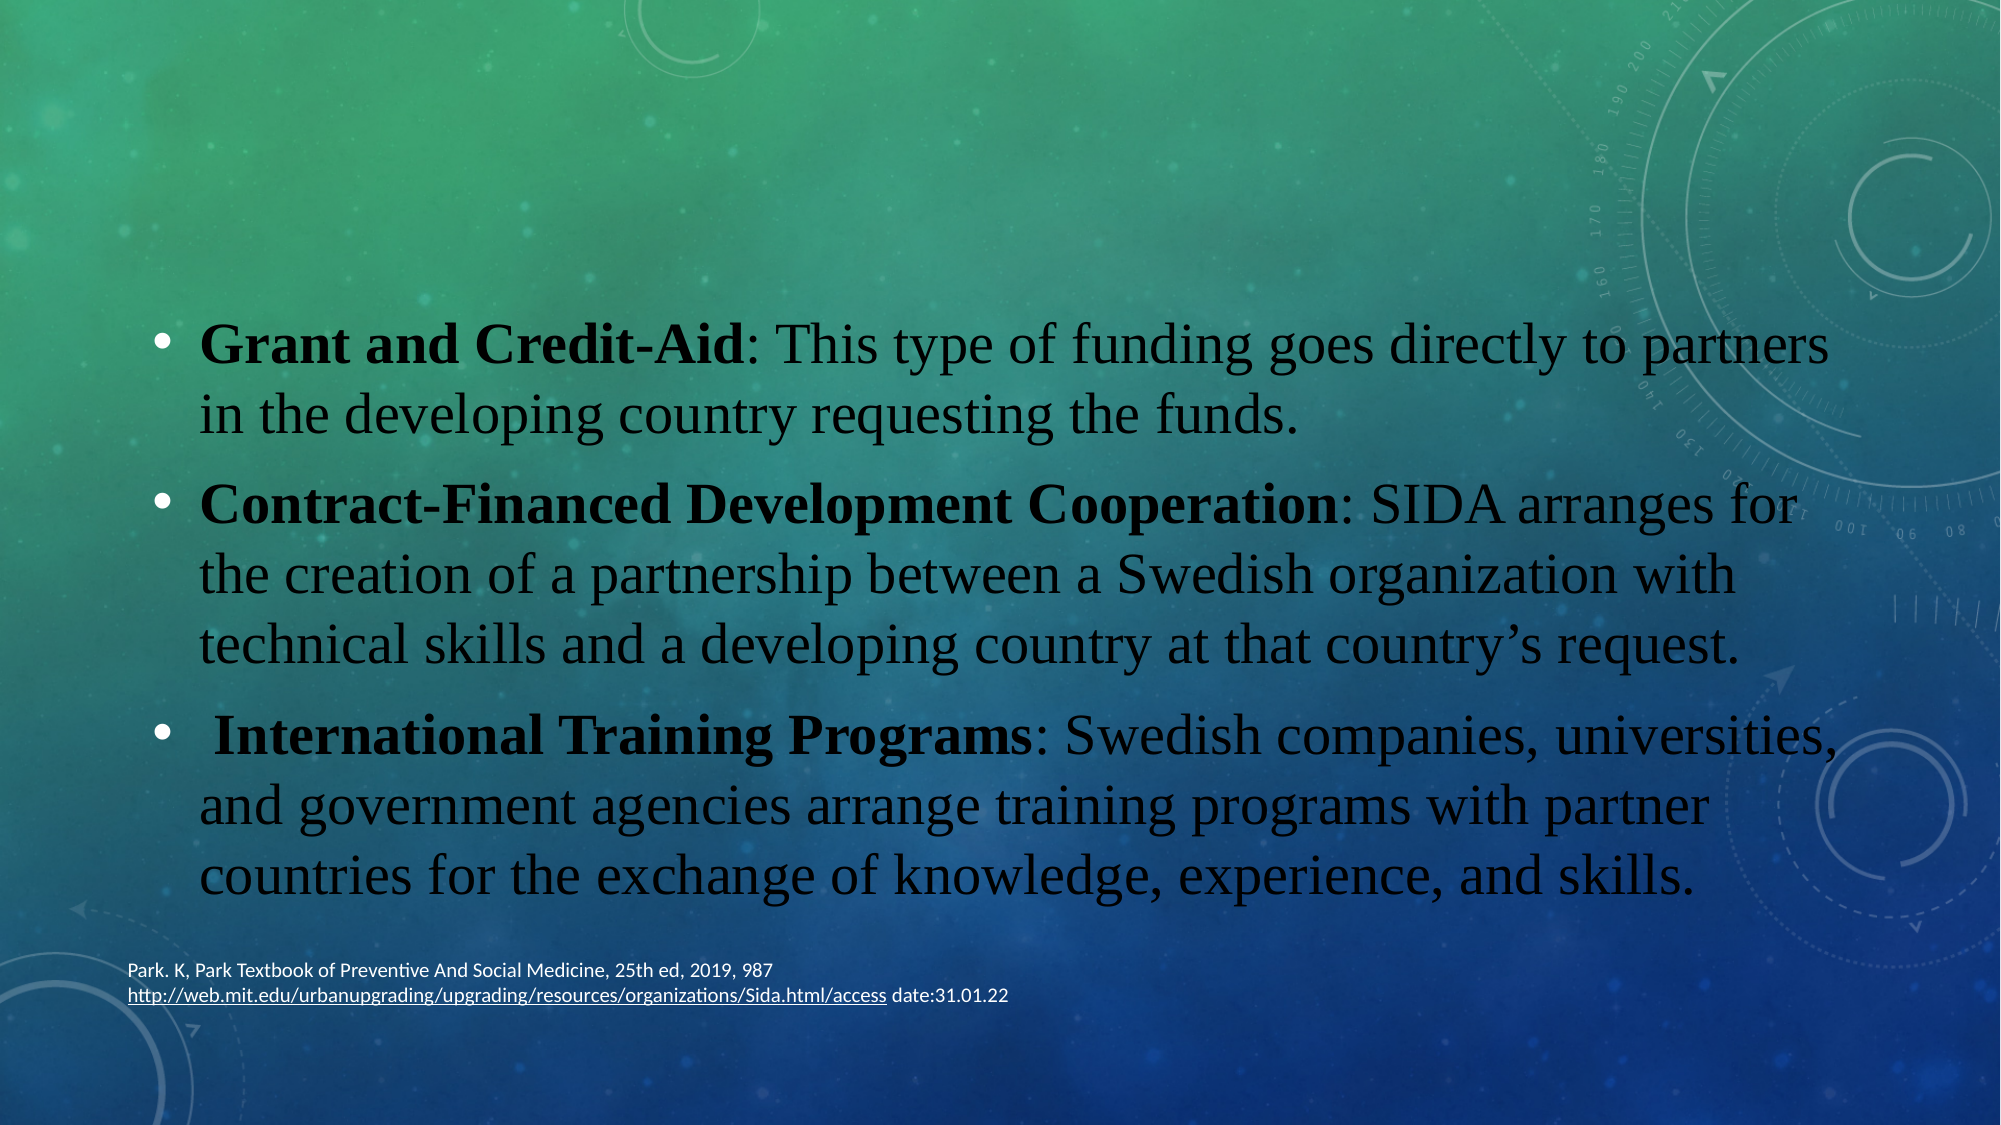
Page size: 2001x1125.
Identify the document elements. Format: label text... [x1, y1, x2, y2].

picture [0, 0, 2001, 1125]
footer Park. K, Park Textbook of Preventive And Social Medicine, 25th ed, 2019, 987 http://web.mit.edu/urbanupgrading/upgrading/resources/organizations/Sida.html/access date:31.01.22 [112, 963, 1397, 1025]
list Grant and Credit-Aid: This type of funding goes directly to partners in the developing country requesting the funds. Contract-Financed Development Cooperation: SIDA arranges for the creation of a partnership between a Swedish organization with technical skills and a developing country at that country’s request. International Training Programs: Swedish companies, universities, and government agencies arrange training programs with partner countries for the exchange of knowledge, experience, and skills. [137, 174, 1863, 1037]
